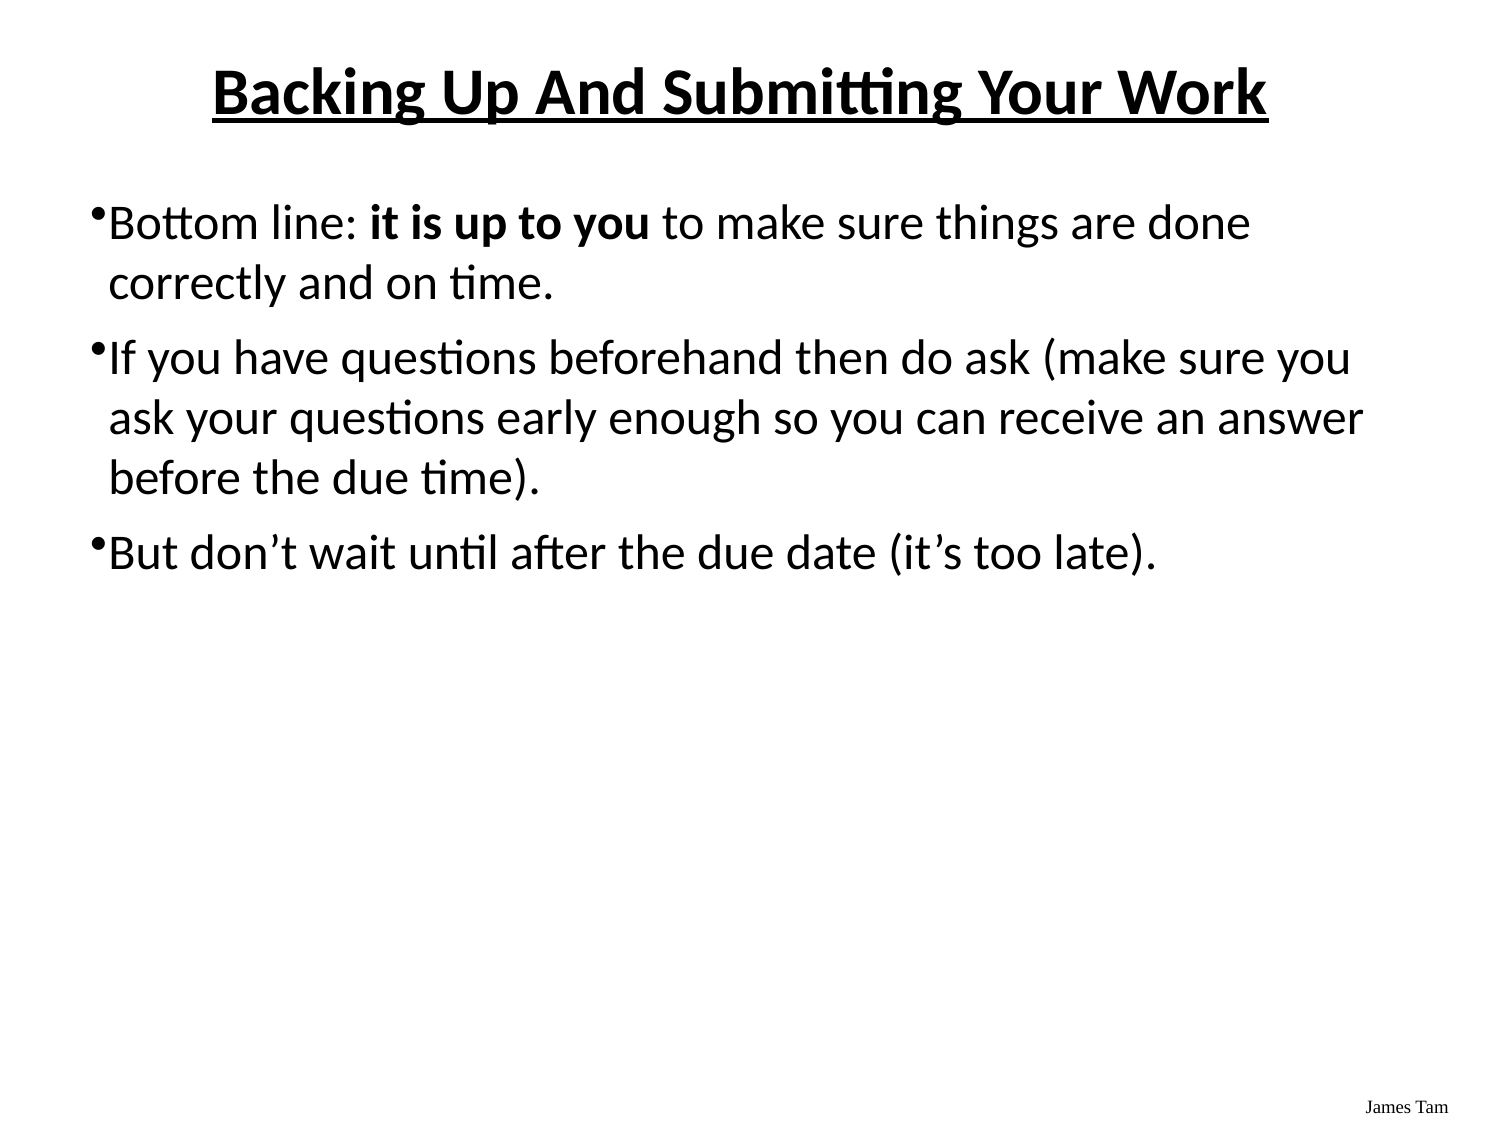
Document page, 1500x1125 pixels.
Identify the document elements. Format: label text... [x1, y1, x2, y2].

list Bottom line: it is up to you to make sure things are done correctly and on time. If you have questions beforehand then do ask (make sure you ask your questions early enough so you can receive an answer before the due time). But don’t wait until after the due date (it’s too late). [75, 181, 1417, 1063]
title Backing Up And Submitting Your Work [70, 49, 1411, 136]
